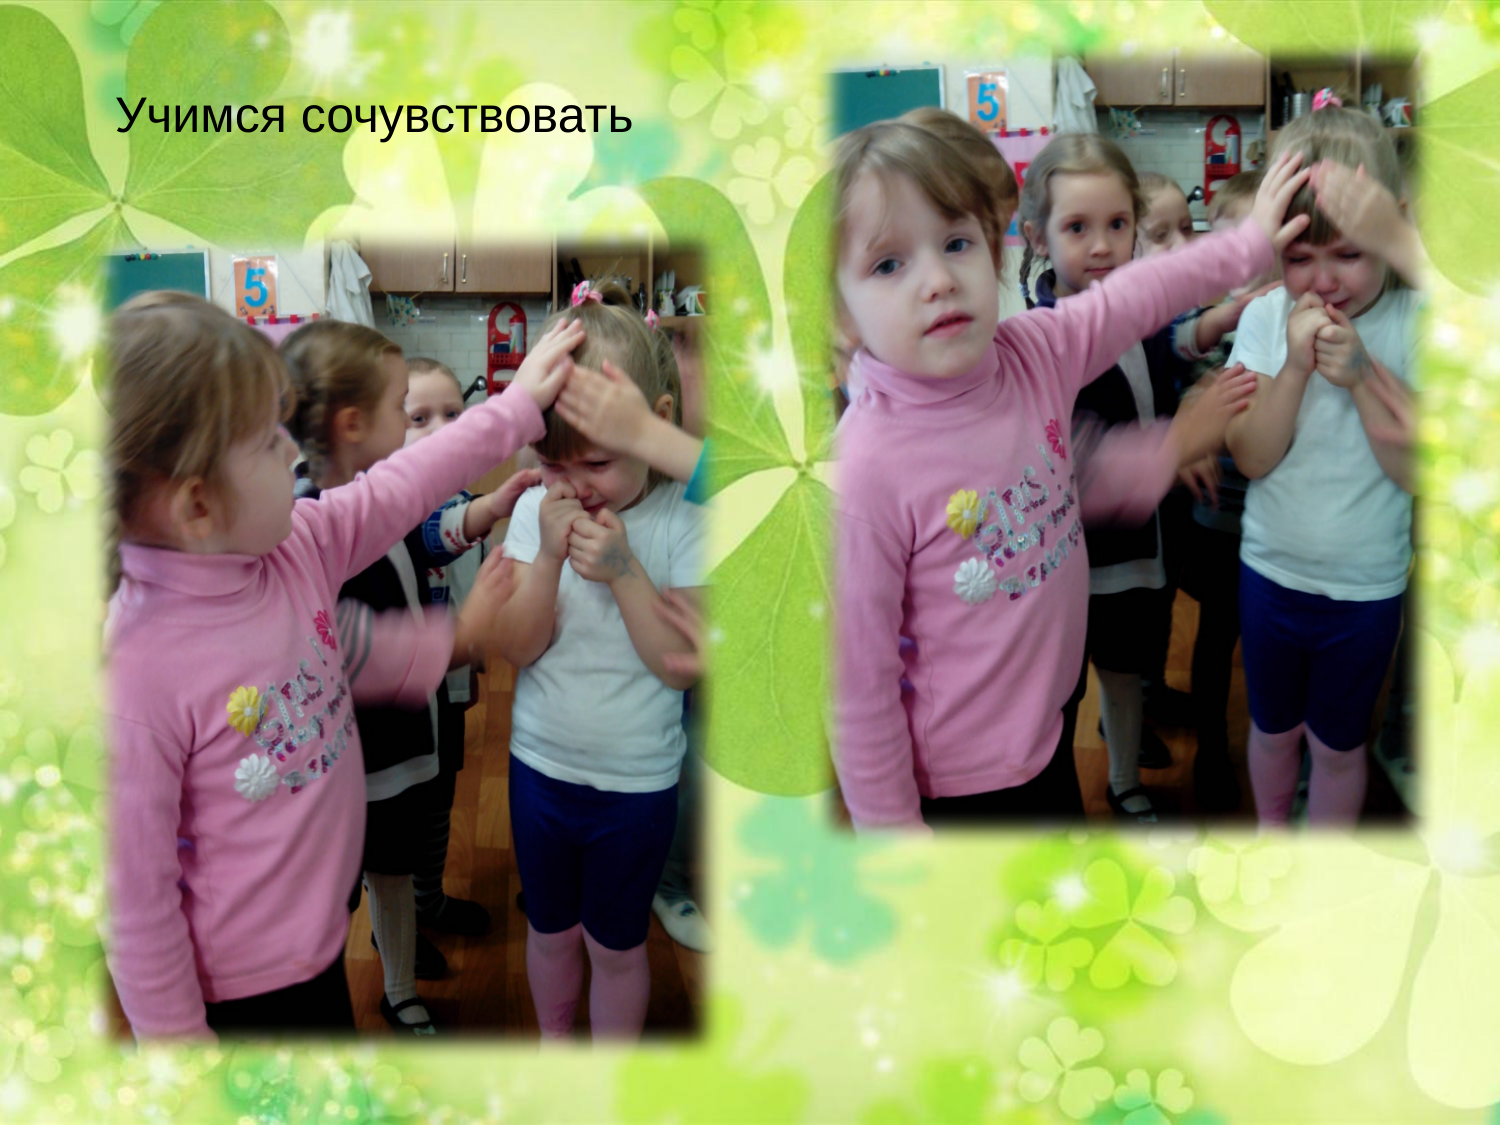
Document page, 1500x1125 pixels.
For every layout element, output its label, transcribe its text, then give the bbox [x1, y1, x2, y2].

picture [0, 0, 1500, 1125]
text_box Учимся сочувствовать [99, 74, 725, 150]
